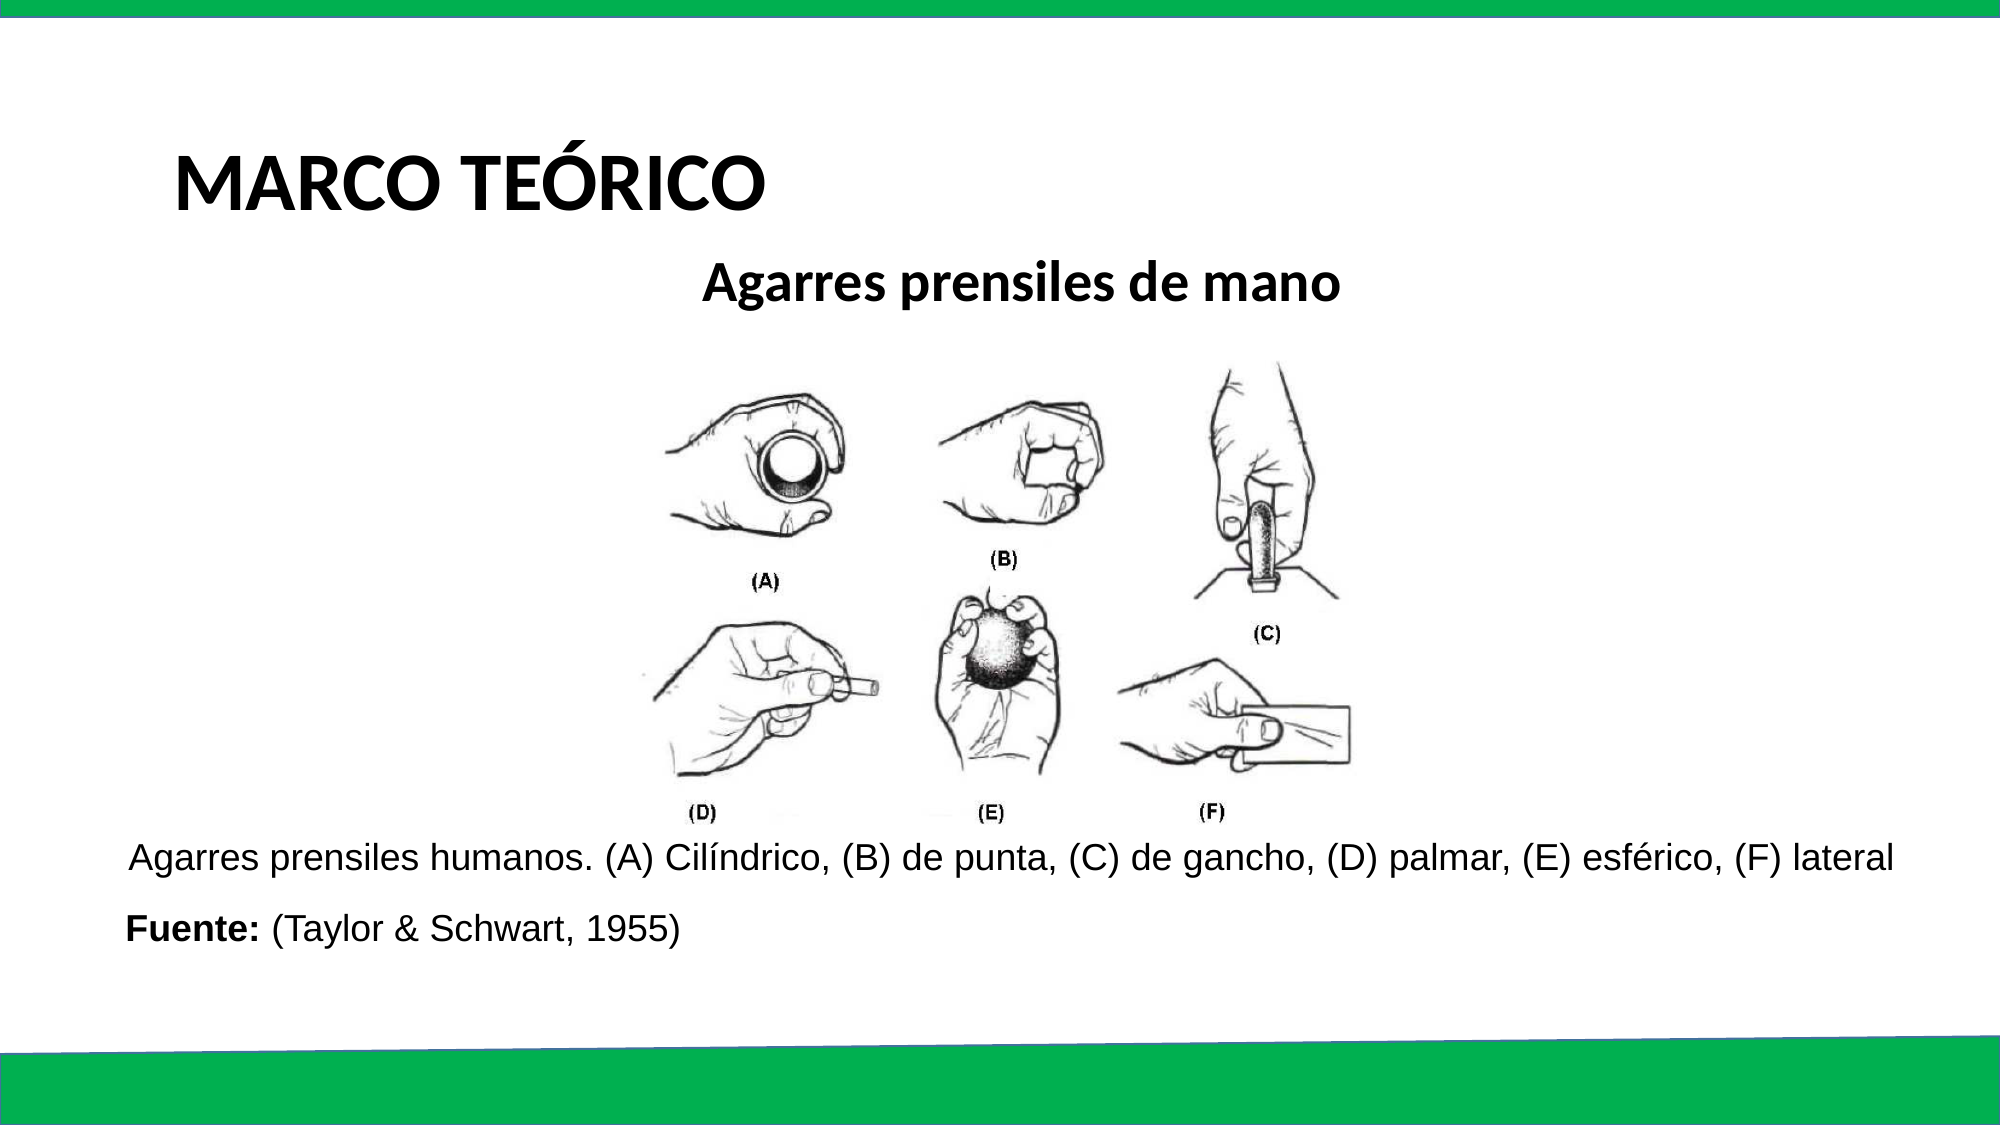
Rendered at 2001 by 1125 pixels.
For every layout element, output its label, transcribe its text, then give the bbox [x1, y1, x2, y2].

text_box Agarres prensiles de mano [687, 235, 1357, 321]
picture [629, 353, 1371, 833]
text_box Agarres prensiles humanos. (A) Cilíndrico, (B) de punta, (C) de gancho, (D) palmar, (E) esférico, (F) lateral [113, 825, 1931, 886]
text_box MARCO TEÓRICO [158, 119, 885, 234]
text_box [0, 0, 2000, 18]
text_box [0, 1035, 2000, 1125]
text_box Fuente: (Taylor & Schwart, 1955) [0, 874, 986, 1024]
